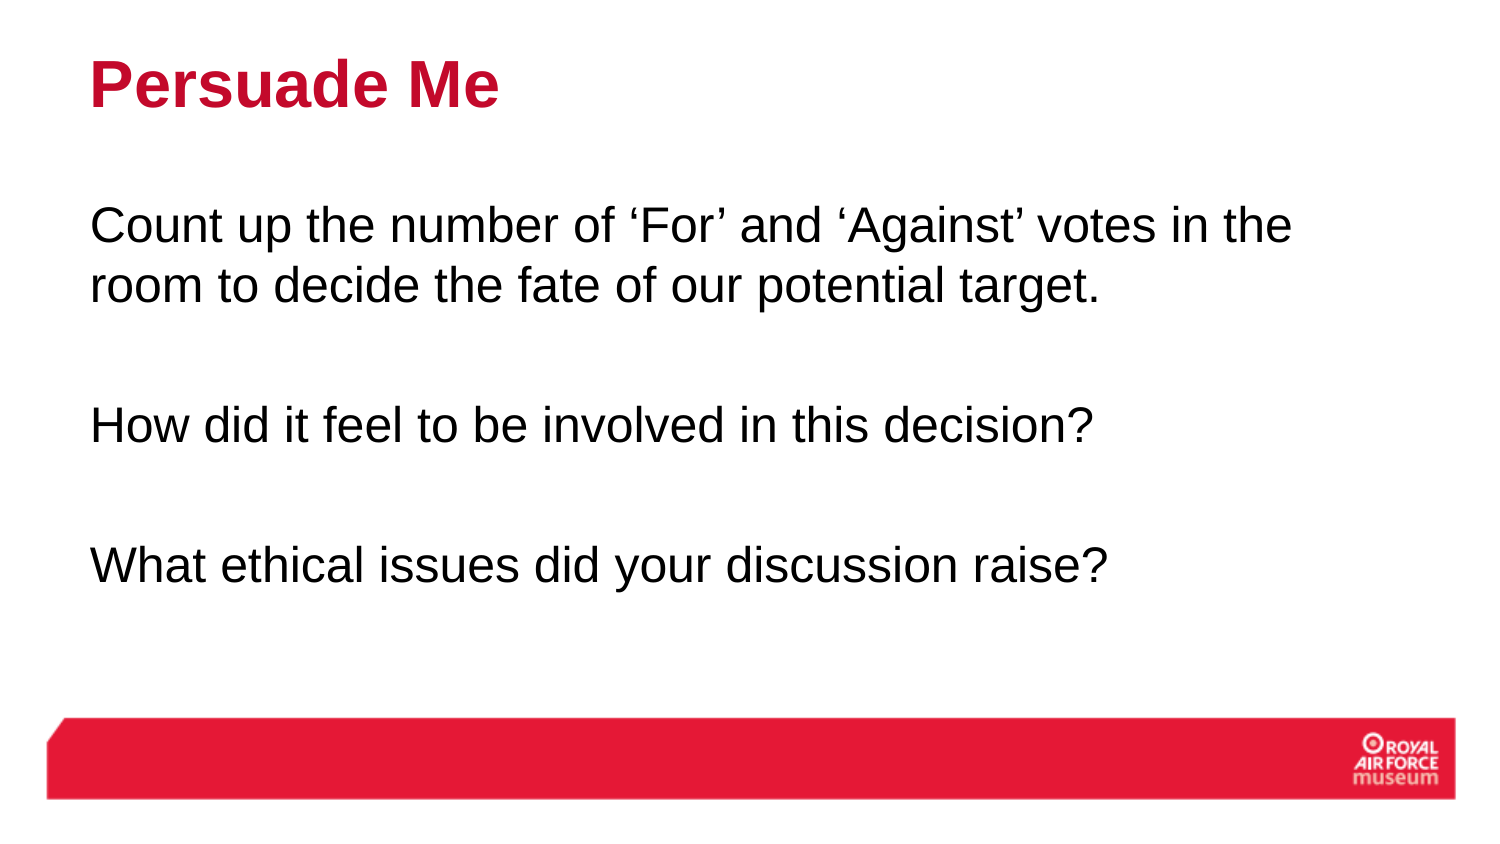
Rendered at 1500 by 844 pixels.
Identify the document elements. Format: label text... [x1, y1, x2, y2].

list Count up the number of ‘For’ and ‘Against’ votes in the room to decide the fate of our potential target. How did it feel to be involved in this decision? What ethical issues did your discussion raise? [75, 185, 1425, 705]
title Persuade Me [75, 33, 1425, 140]
